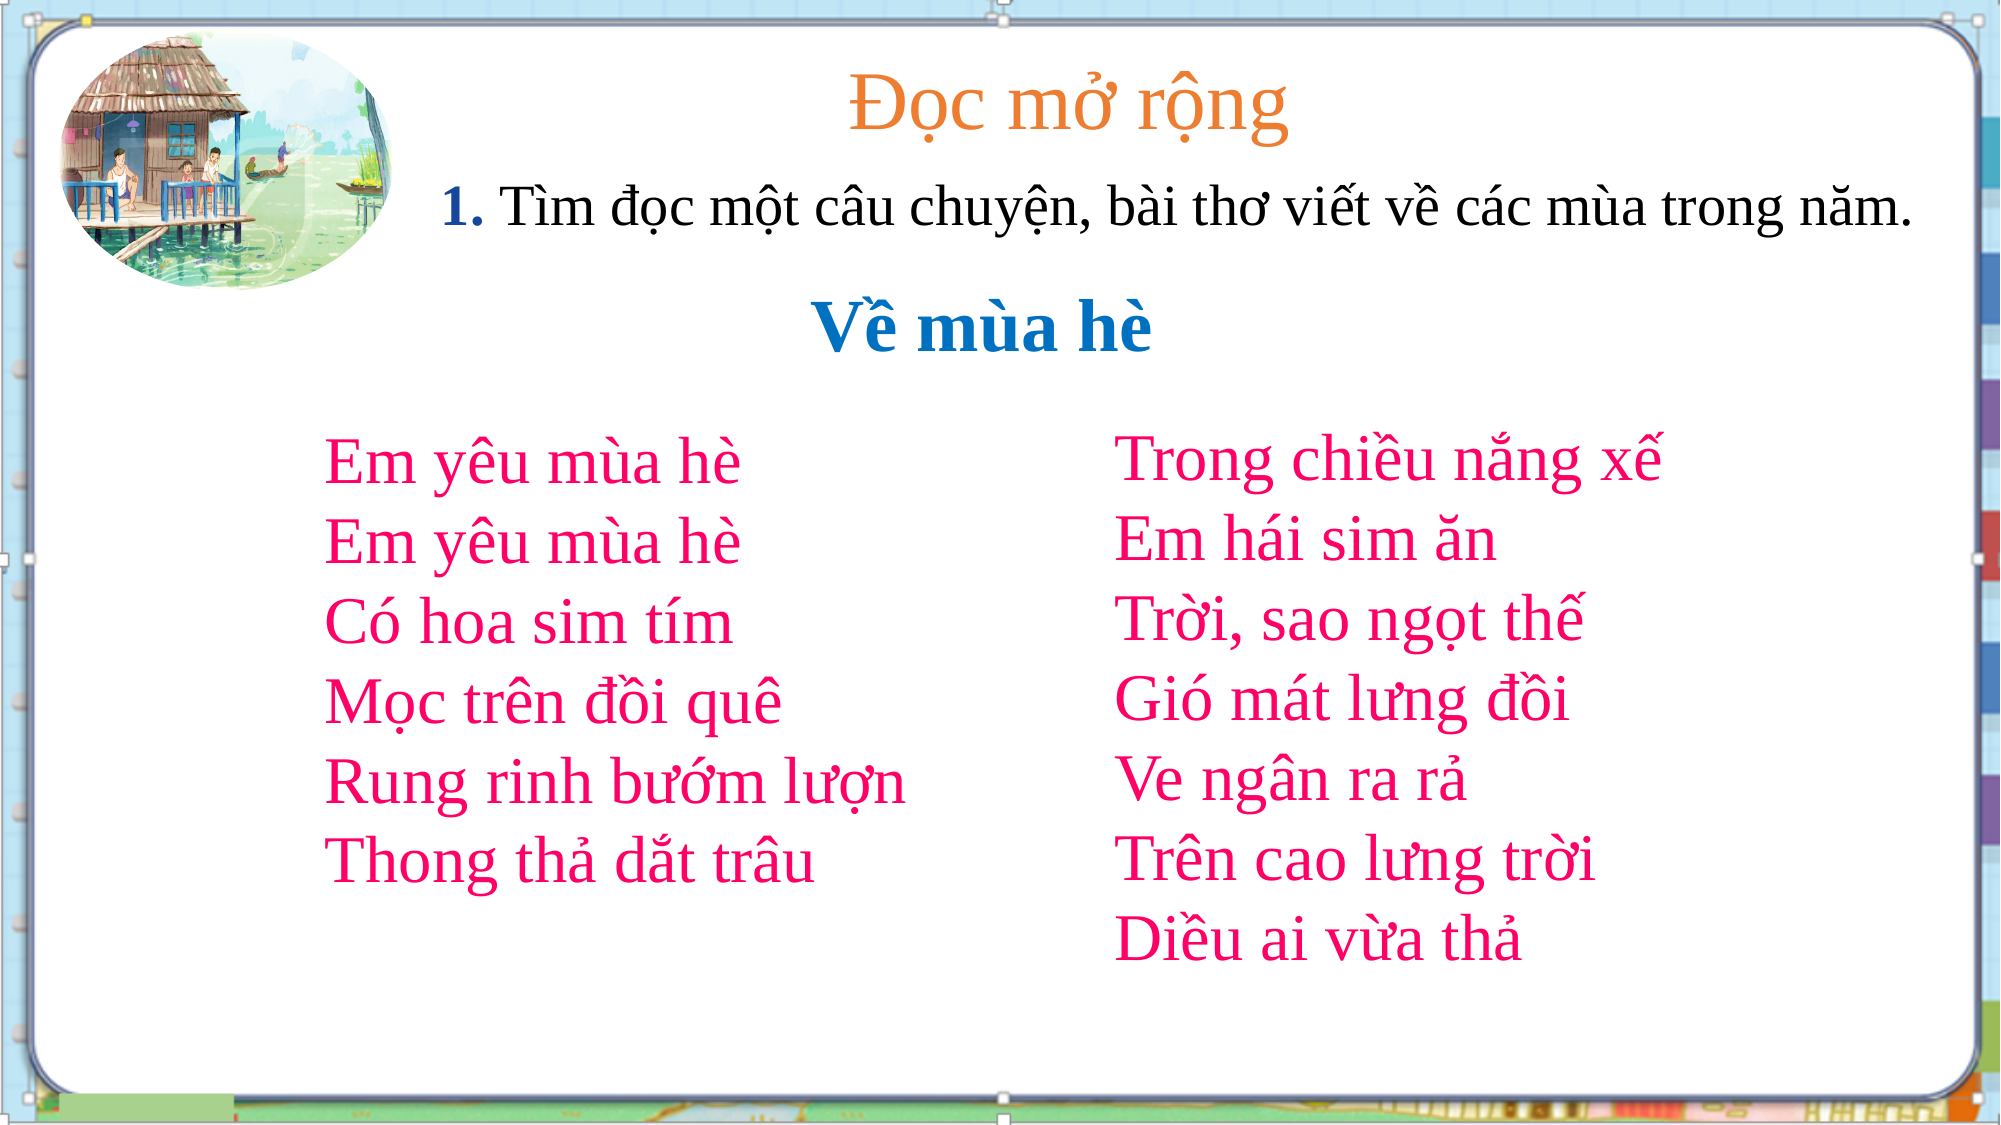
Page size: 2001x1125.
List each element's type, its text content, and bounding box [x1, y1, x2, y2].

picture [0, 0, 2000, 1125]
text_box Trong chiều nắng xế Em hái sim ăn Trời, sao ngọt thế Gió mát lưng đồi Ve ngân ra rả Trên cao lưng trời Diều ai vừa thả [1099, 406, 1697, 982]
text_box Đọc mở rộng [740, 38, 1398, 124]
text_box Về mùa hè Em yêu mùa hè Em yêu mùa hè Có hoa sim tím Mọc trên đồi quê Rung rinh bướm lượn Thong thả dắt trâu [309, 268, 1219, 904]
text_box 1. Tìm đọc một câu chuyện, bài thơ viết về các mùa trong năm. [425, 124, 1965, 245]
